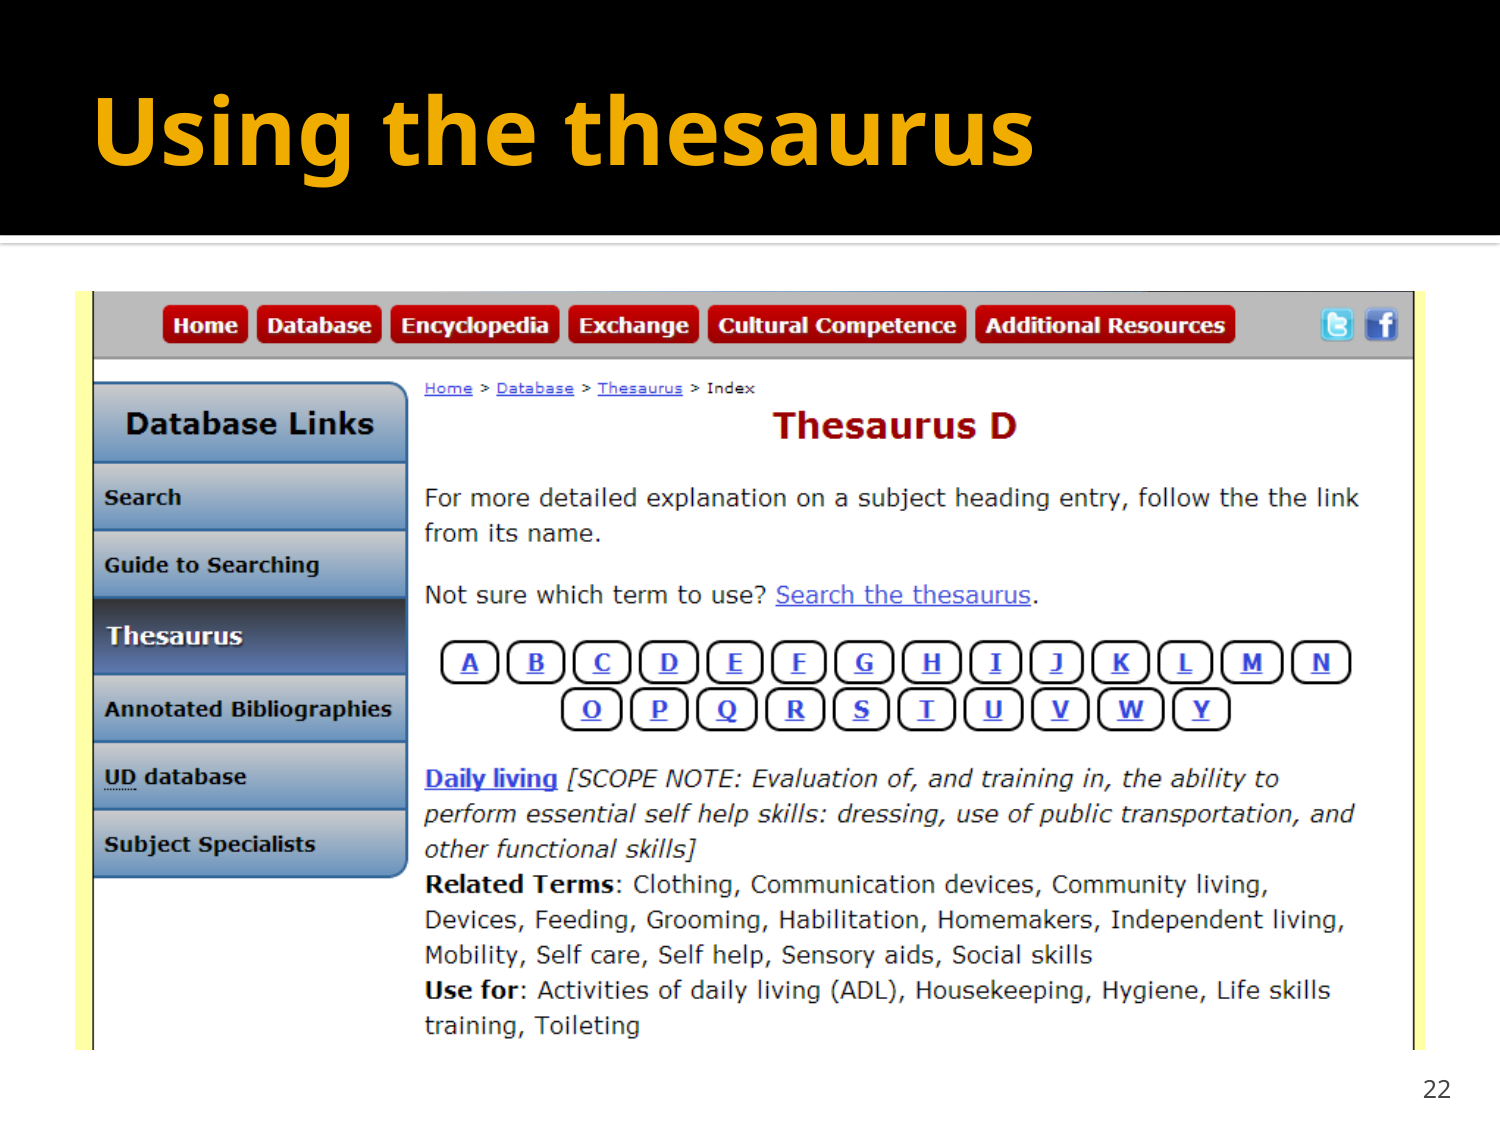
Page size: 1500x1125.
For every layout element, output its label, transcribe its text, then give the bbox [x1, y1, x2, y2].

title Using the thesaurus [75, 25, 1425, 231]
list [74, 291, 1425, 1050]
slide_number 21 [1345, 1062, 1467, 1108]
